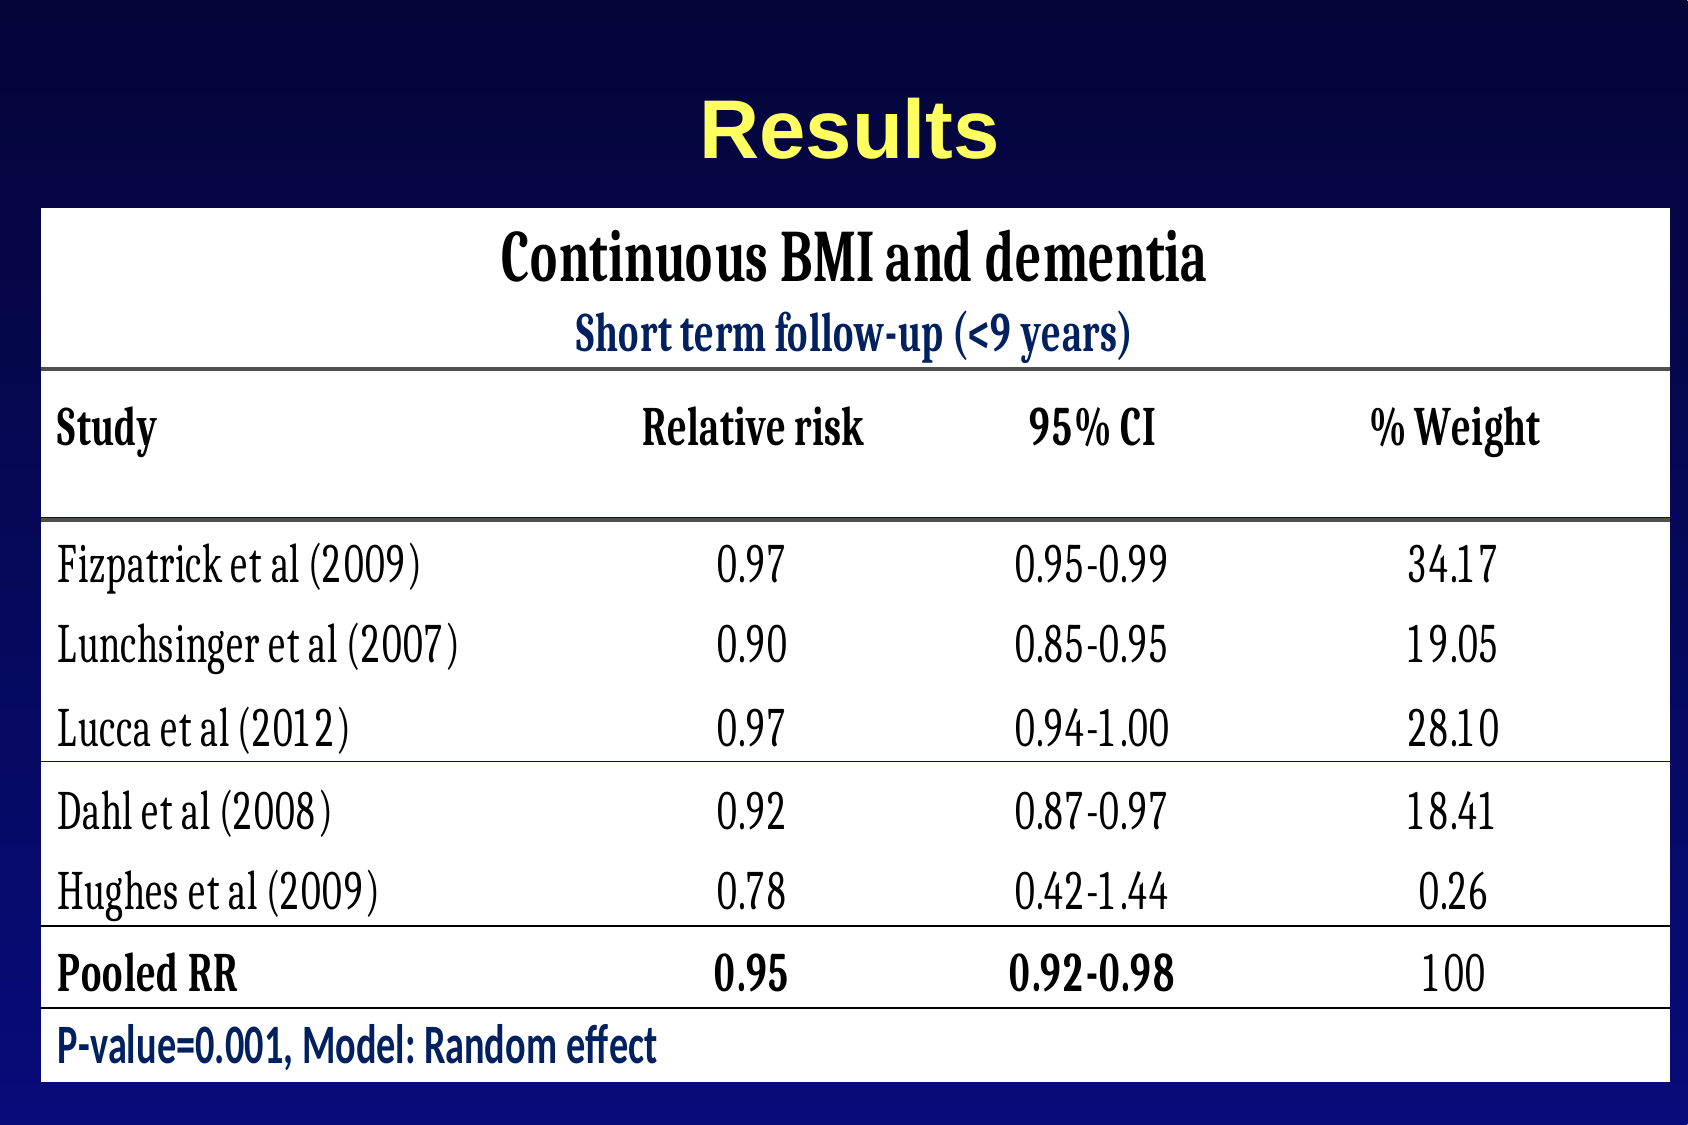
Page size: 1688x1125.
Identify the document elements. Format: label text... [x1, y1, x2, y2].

text_box Results [212, 30, 1488, 204]
picture [0, 207, 1688, 1125]
